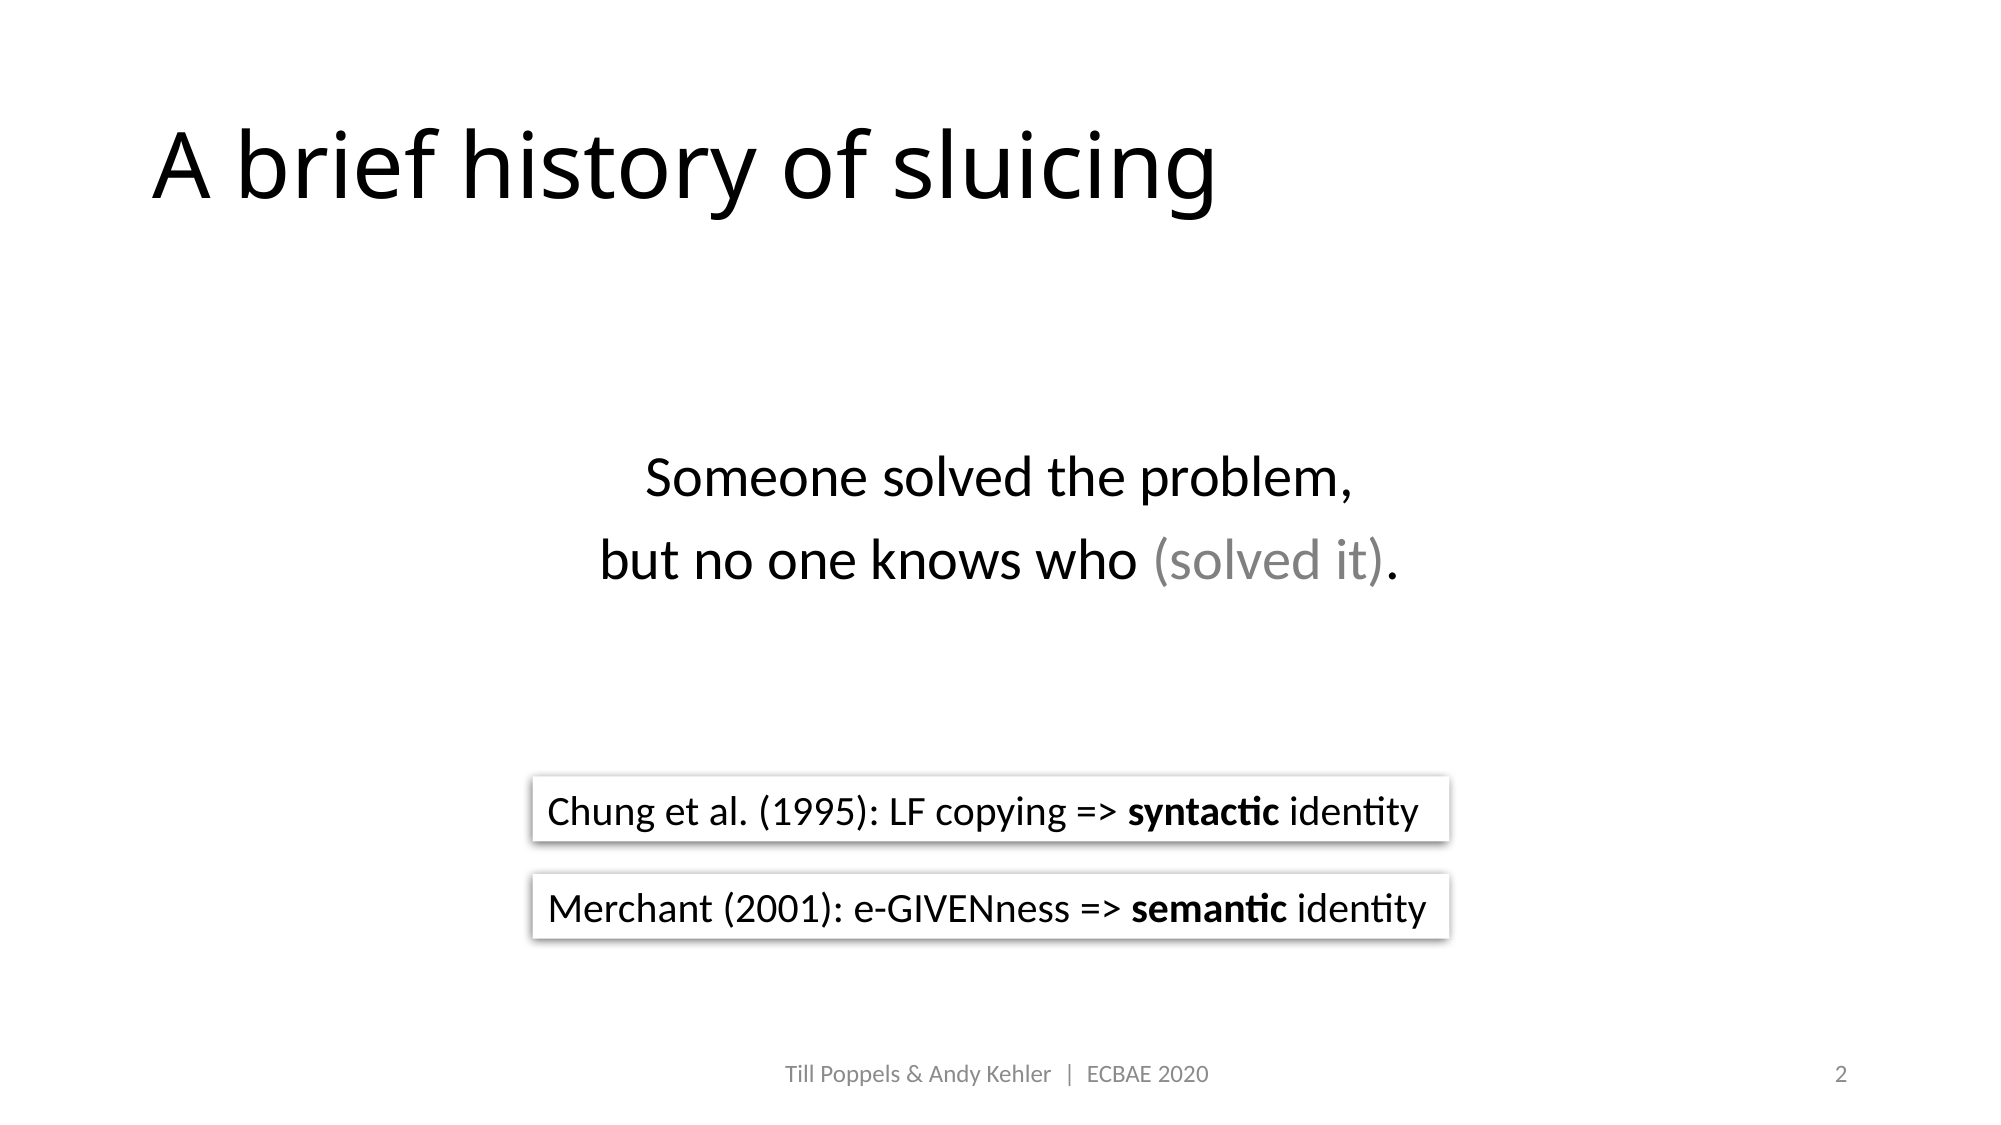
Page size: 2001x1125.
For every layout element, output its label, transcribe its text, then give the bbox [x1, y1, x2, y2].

text_box Merchant (2001): e-GIVENness => semantic identity [532, 873, 1450, 939]
footer Till Poppels & Andy Kehler | ECBAE 2020 [662, 1042, 1338, 1103]
list Someone solved the problem, but no one knows who (solved it). [137, 438, 1863, 633]
title A brief history of sluicing [137, 59, 1863, 278]
text_box Chung et al. (1995): LF copying => syntactic identity [532, 776, 1450, 842]
slide_number 2 [1412, 1042, 1863, 1103]
